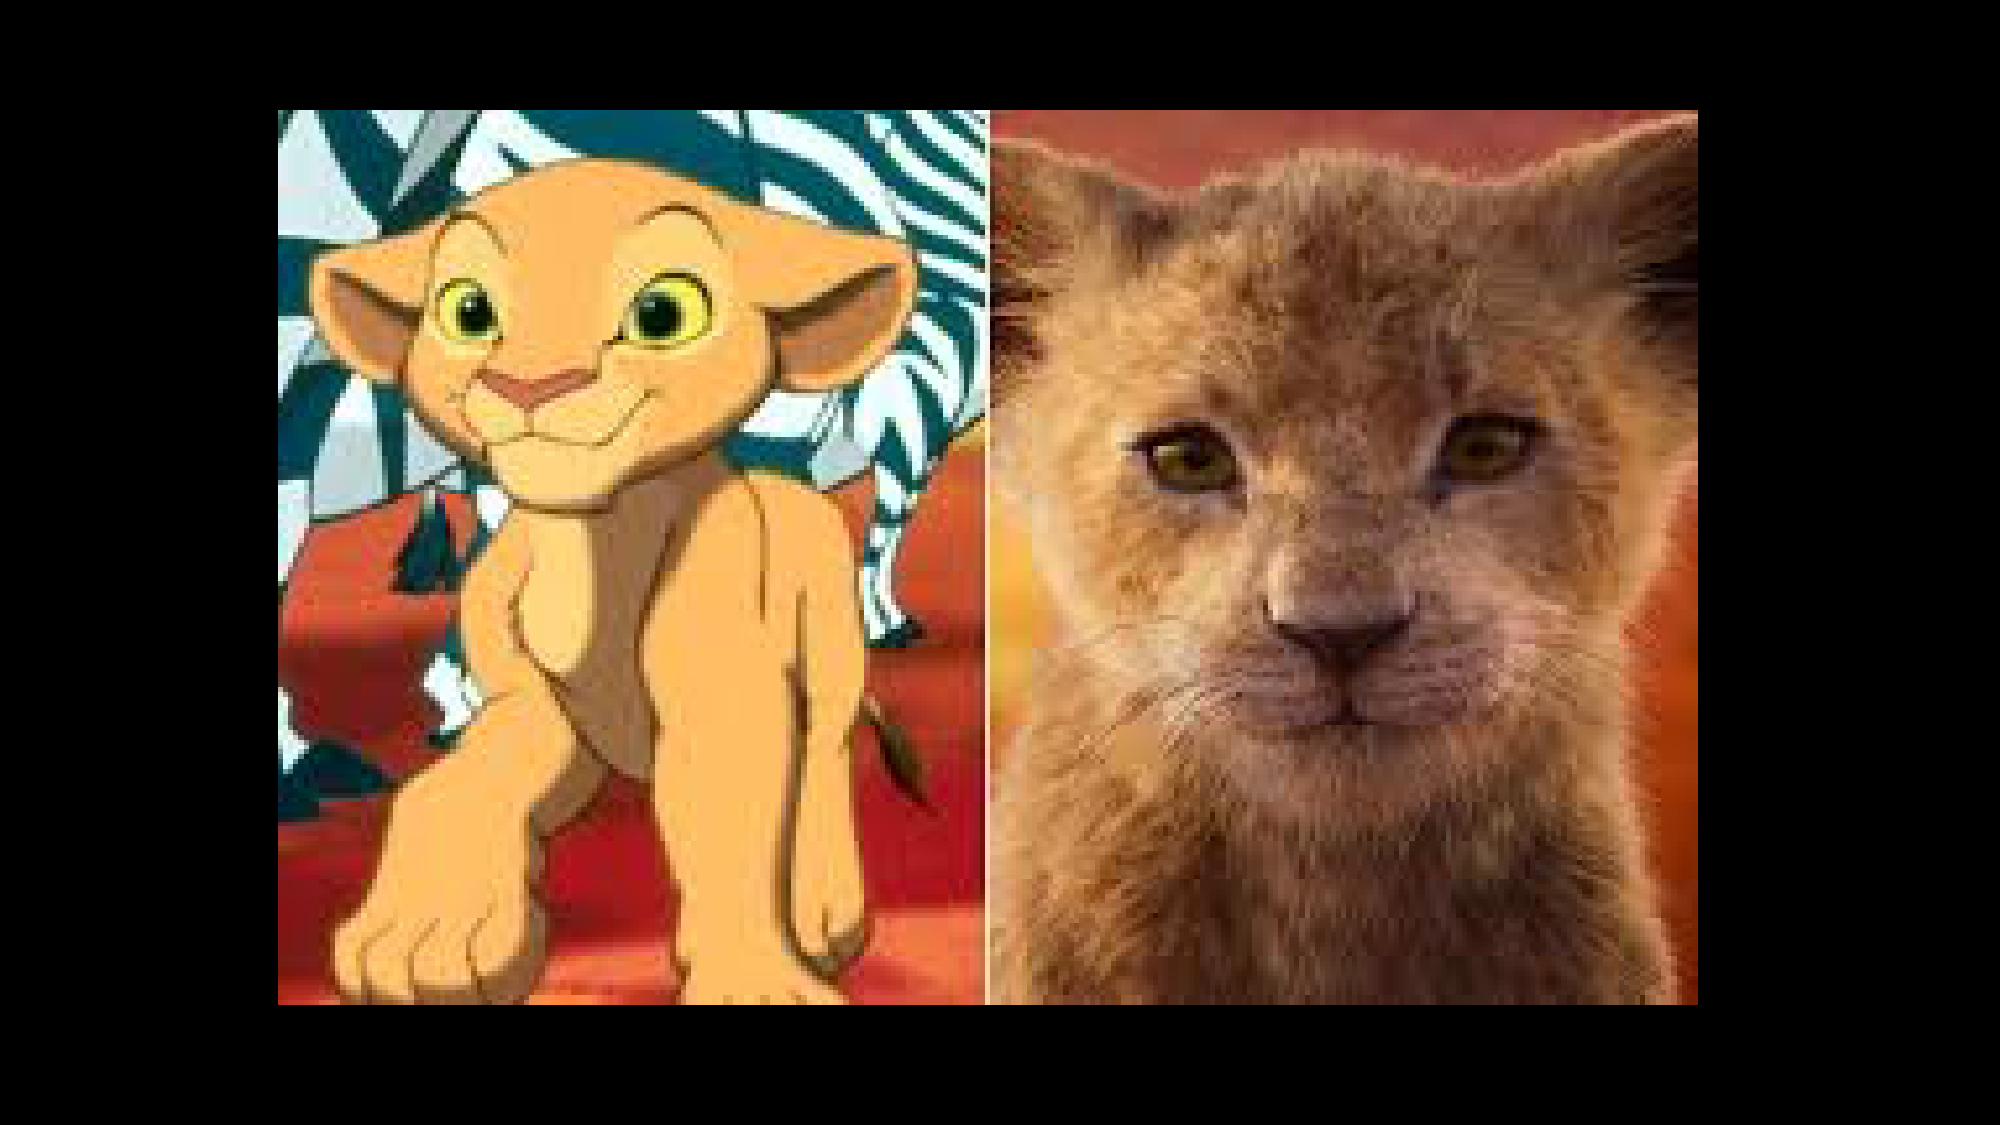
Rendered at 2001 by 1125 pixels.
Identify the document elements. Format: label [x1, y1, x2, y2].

picture [277, 110, 1698, 1005]
picture [277, 264, 287, 277]
